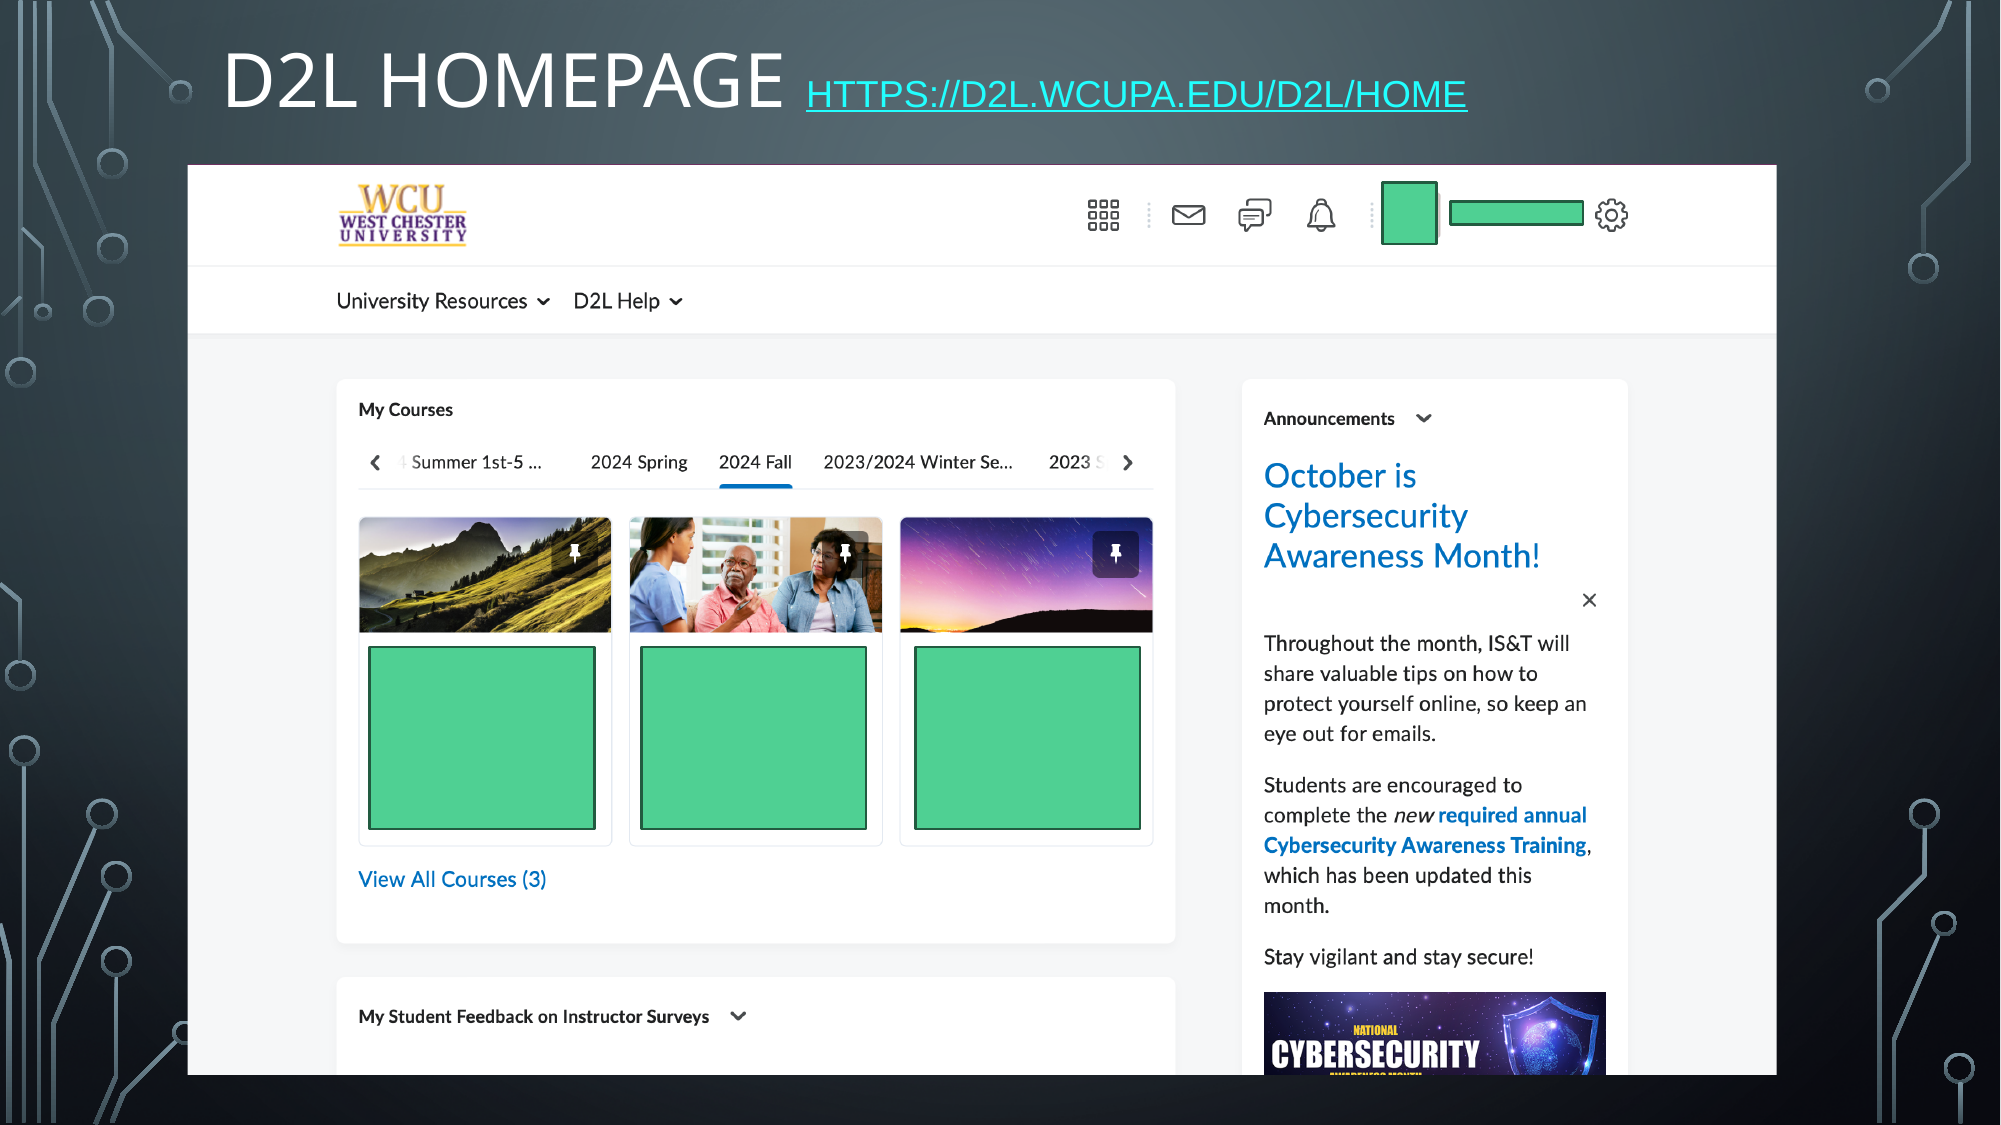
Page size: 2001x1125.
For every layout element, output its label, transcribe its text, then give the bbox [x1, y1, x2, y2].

picture [187, 164, 1777, 1076]
title D2L homepage https://d2l.wcupa.edu/d2l/home [187, 0, 1813, 165]
